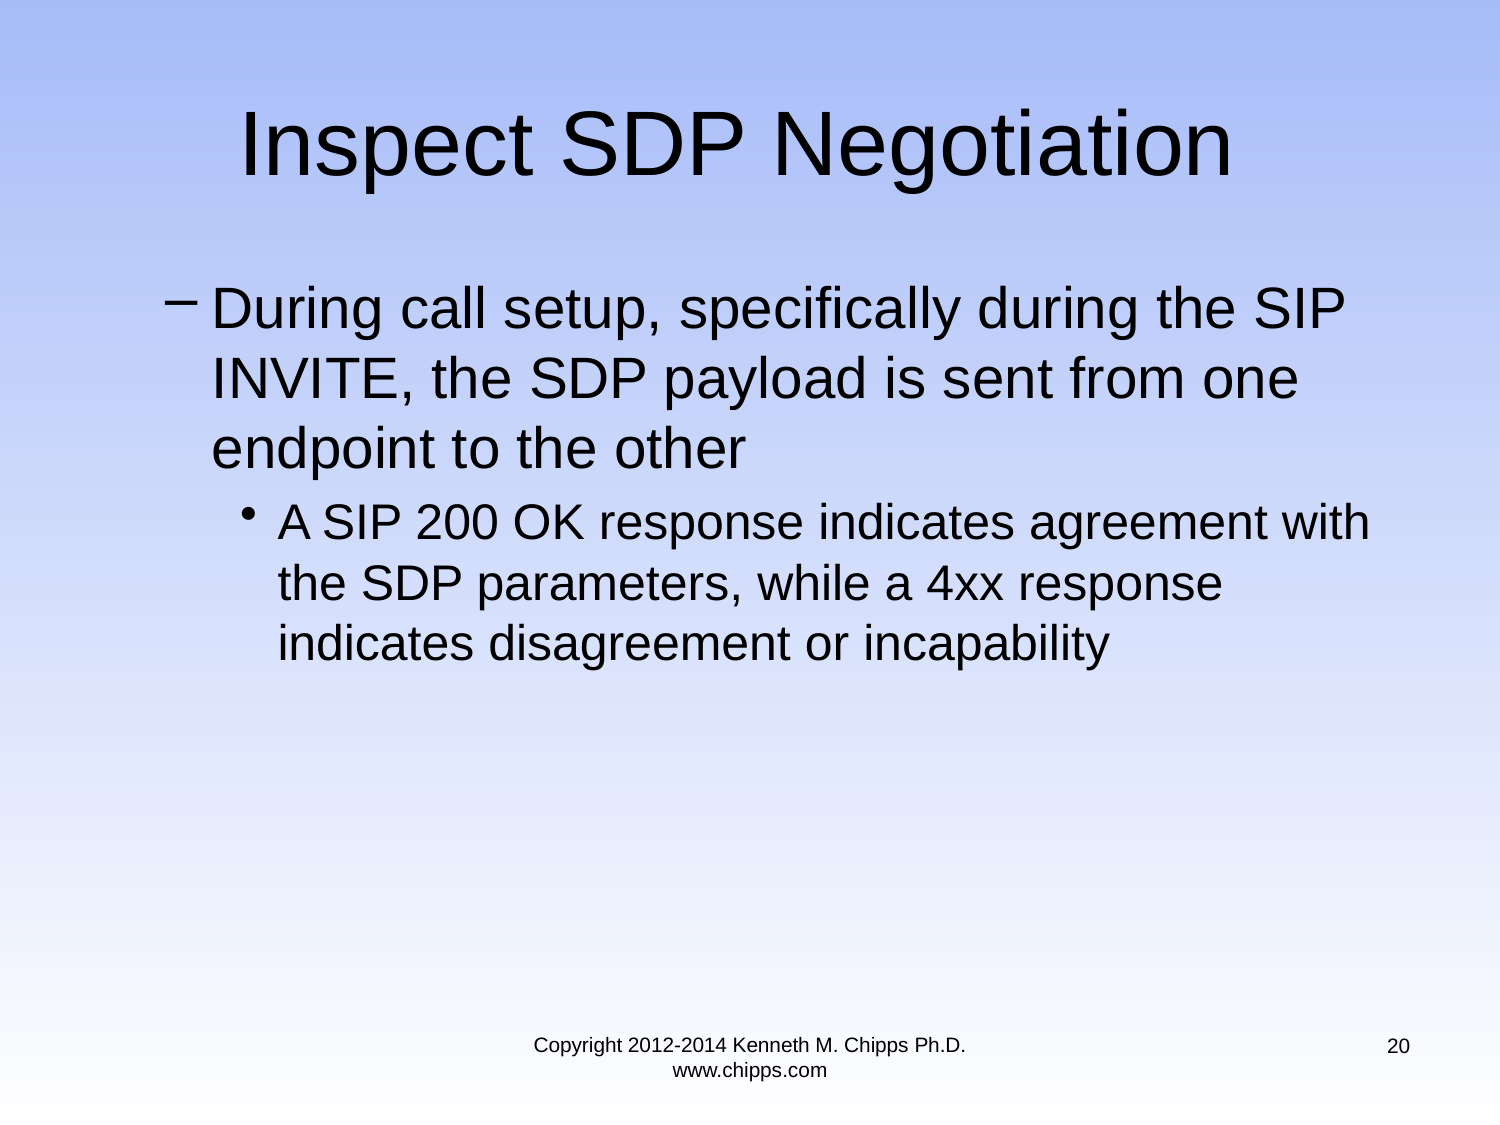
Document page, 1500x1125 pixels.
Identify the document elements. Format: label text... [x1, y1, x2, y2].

slide_number 20 [1074, 1024, 1426, 1104]
title Inspect SDP Negotiation [75, 45, 1425, 233]
footer Copyright 2012-2014 Kenneth M. Chipps Ph.D. www.chipps.com [449, 1024, 1051, 1103]
list During call setup, specifically during the SIP INVITE, the SDP payload is sent from one endpoint to the other A SIP 200 OK response indicates agreement with the SDP parameters, while a 4xx response indicates disagreement or incapability [75, 262, 1425, 1005]
